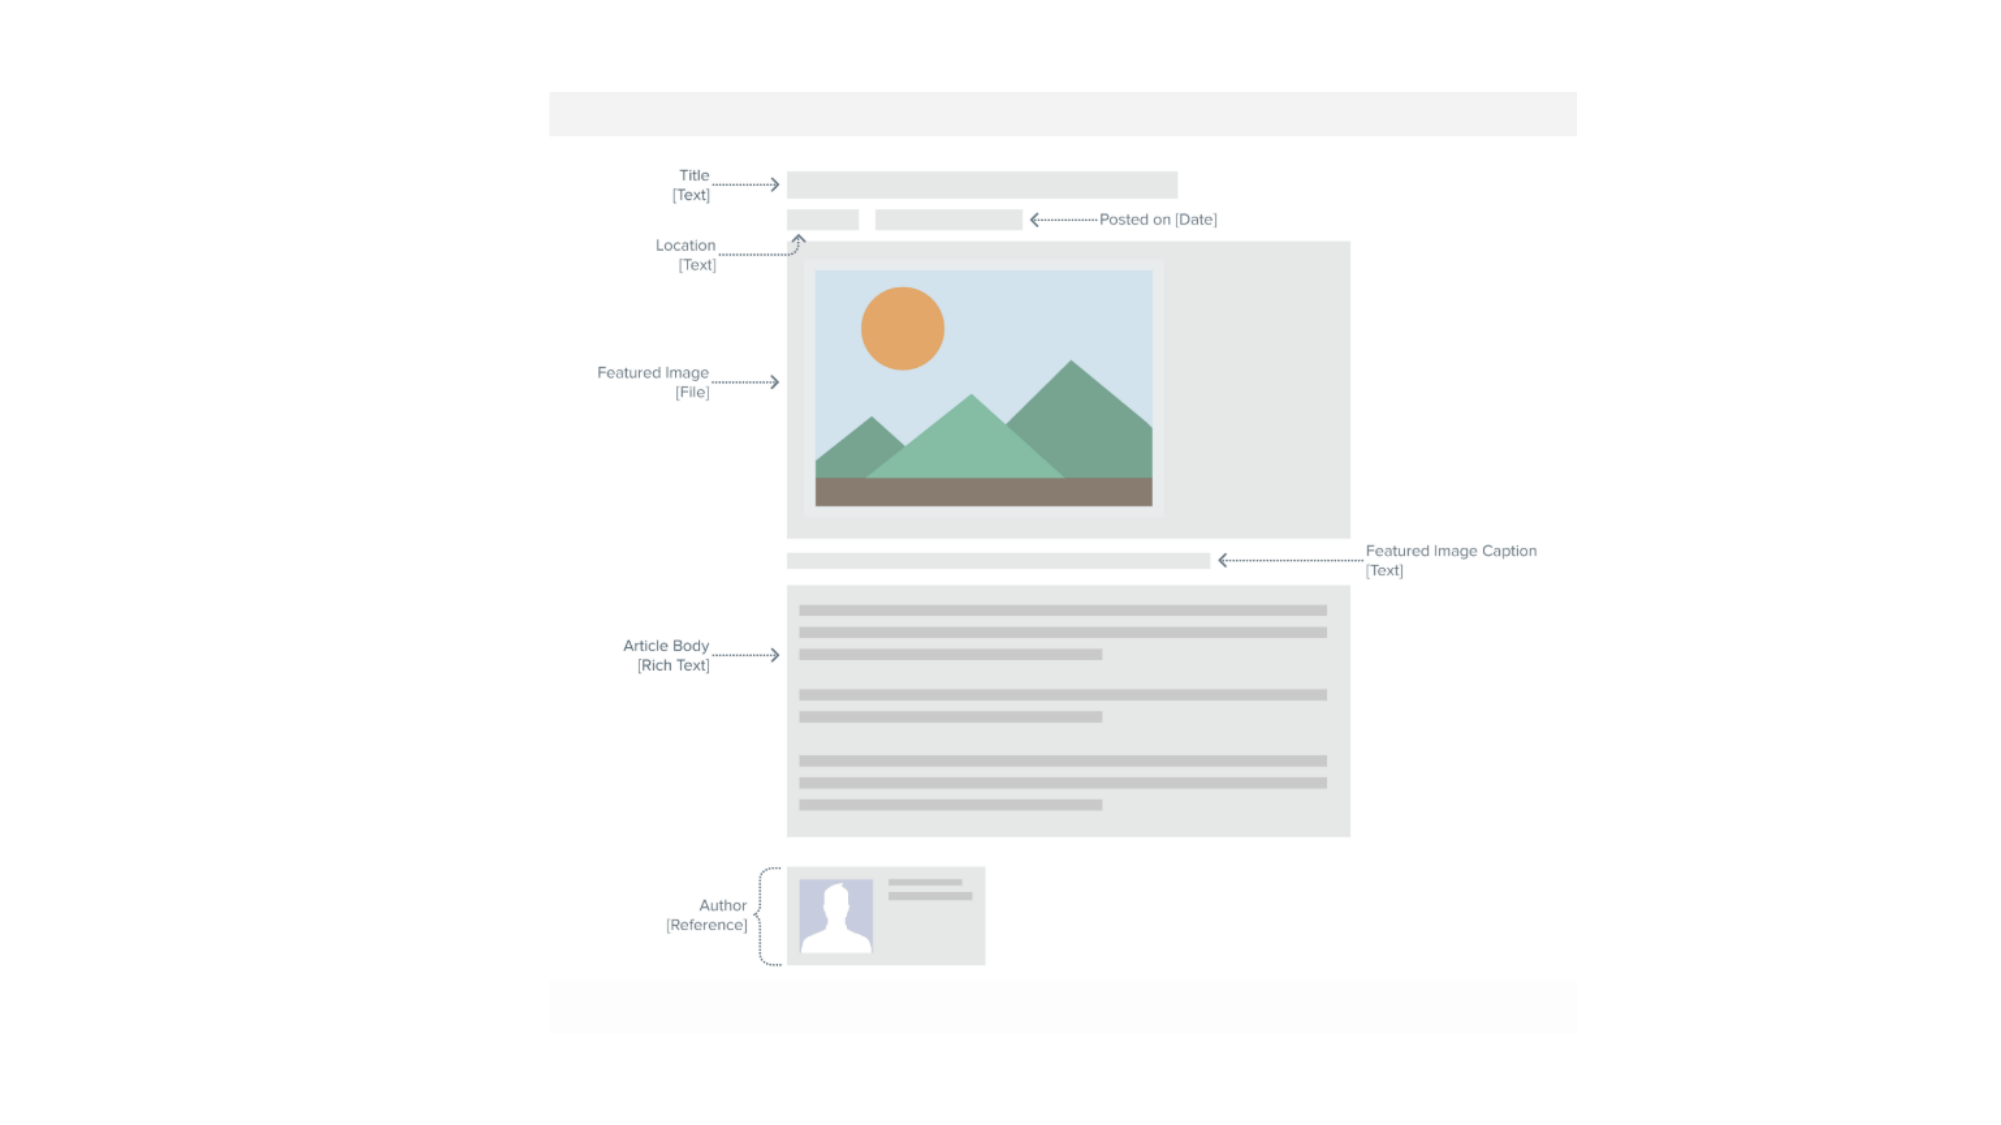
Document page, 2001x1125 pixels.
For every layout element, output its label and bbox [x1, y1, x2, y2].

picture [548, 92, 1577, 1033]
